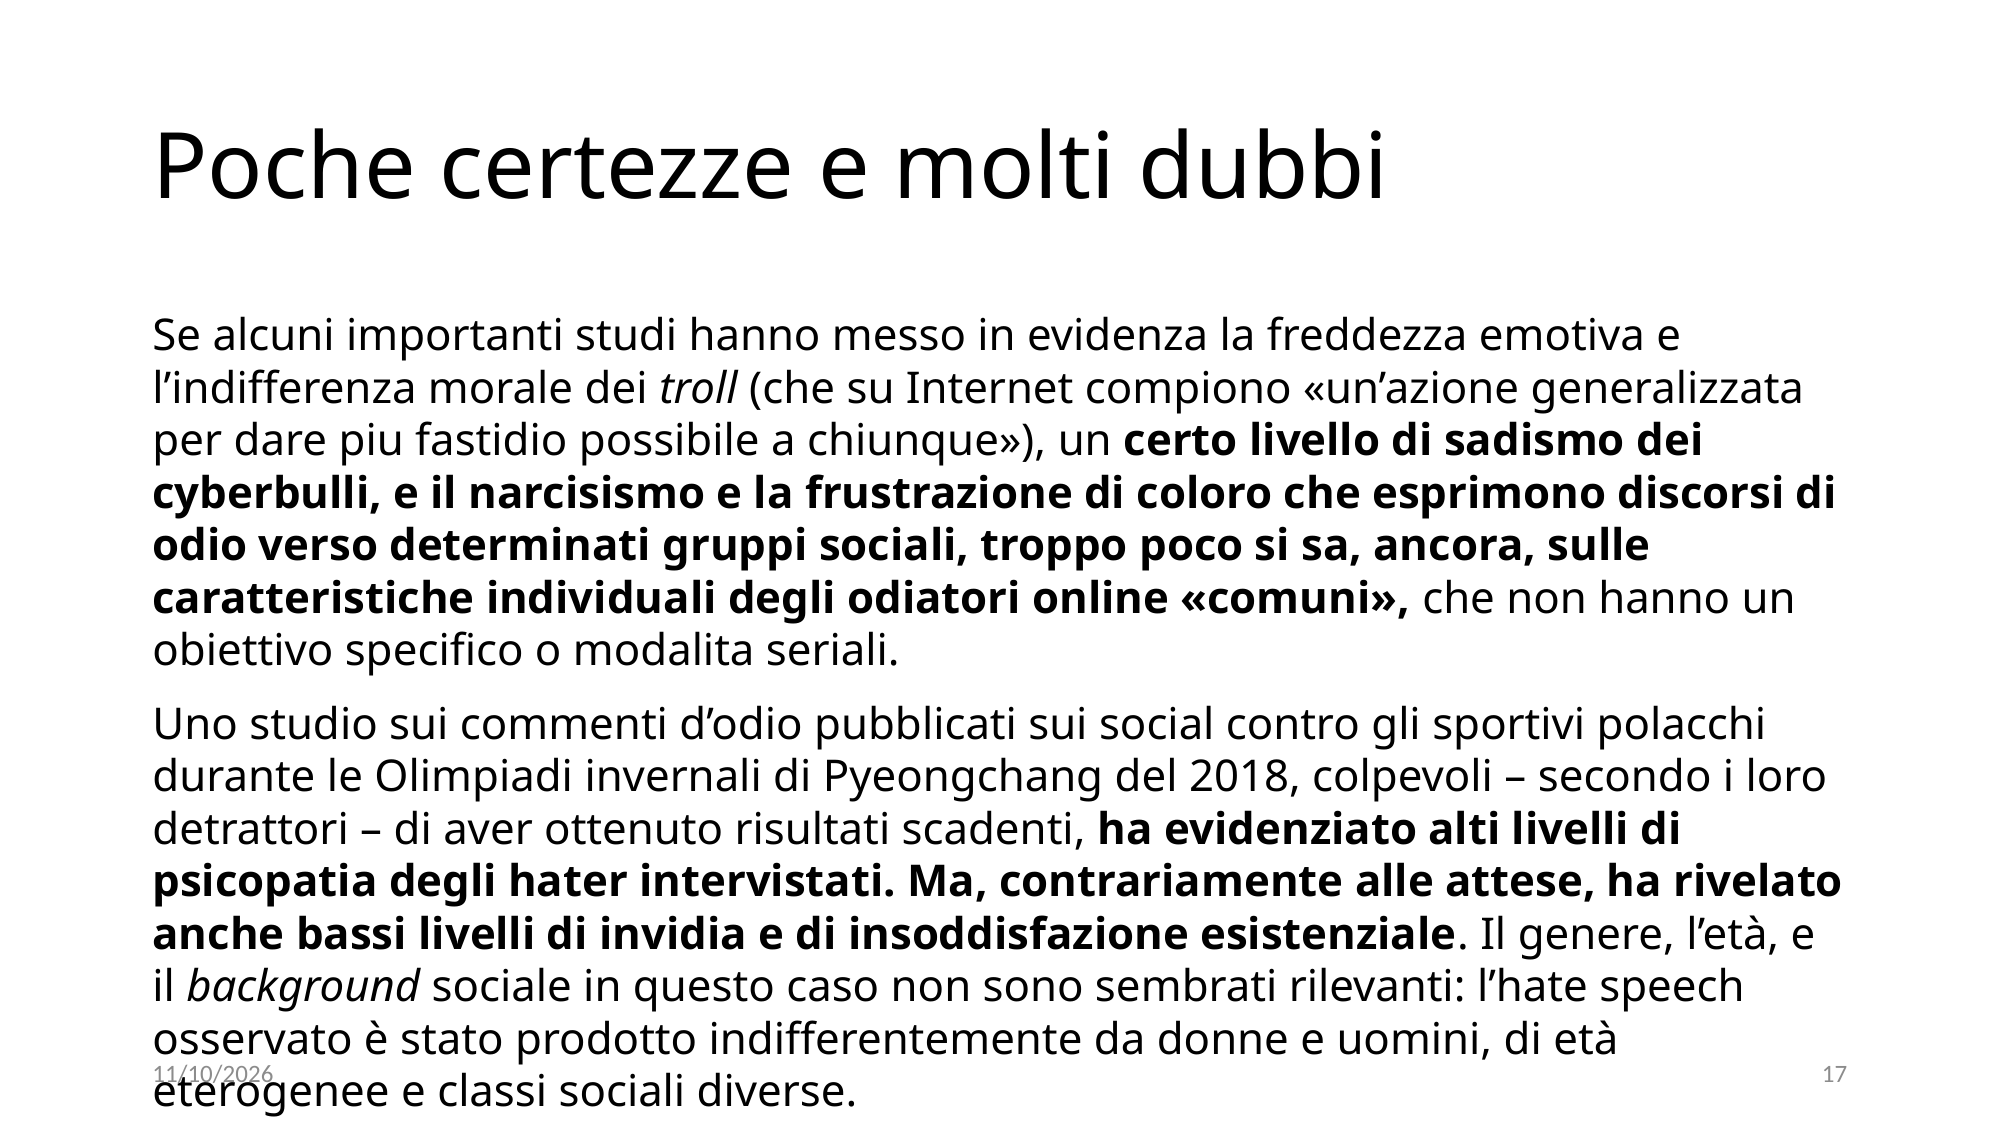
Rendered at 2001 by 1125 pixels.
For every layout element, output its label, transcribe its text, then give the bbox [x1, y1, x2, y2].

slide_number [137, 1042, 588, 1103]
list Se alcuni importanti studi hanno messo in evidenza la freddezza emotiva e l’indifferenza morale dei troll (che su Internet compiono «un’azione generalizzata per dare piu fastidio possibile a chiunque»), un certo livello di sadismo dei cyberbulli, e il narcisismo e la frustrazione di coloro che esprimono discorsi di odio verso determinati gruppi sociali, troppo poco si sa, ancora, sulle caratteristiche individuali degli odiatori online «comuni», che non hanno un obiettivo specifico o modalita seriali. Uno studio sui commenti d’odio pubblicati sui social contro gli sportivi polacchi durante le Olimpiadi invernali di Pyeongchang del 2018, colpevoli – secondo i loro detrattori – di aver ottenuto risultati scadenti, ha evidenziato alti livelli di psicopatia degli hater intervistati. Ma, contrariamente alle attese, ha rivelato anche bassi livelli di invidia e di insoddisfazione esistenziale. Il genere, l’età, e il background sociale in questo caso non sono sembrati rilevanti: l’hate speech osservato è stato prodotto indifferentemente da donne e uomini, di età eterogenee e classi sociali diverse. [137, 299, 1863, 1014]
slide_number 17 [1412, 1042, 1863, 1103]
title Poche certezze e molti dubbi [137, 59, 1863, 278]
